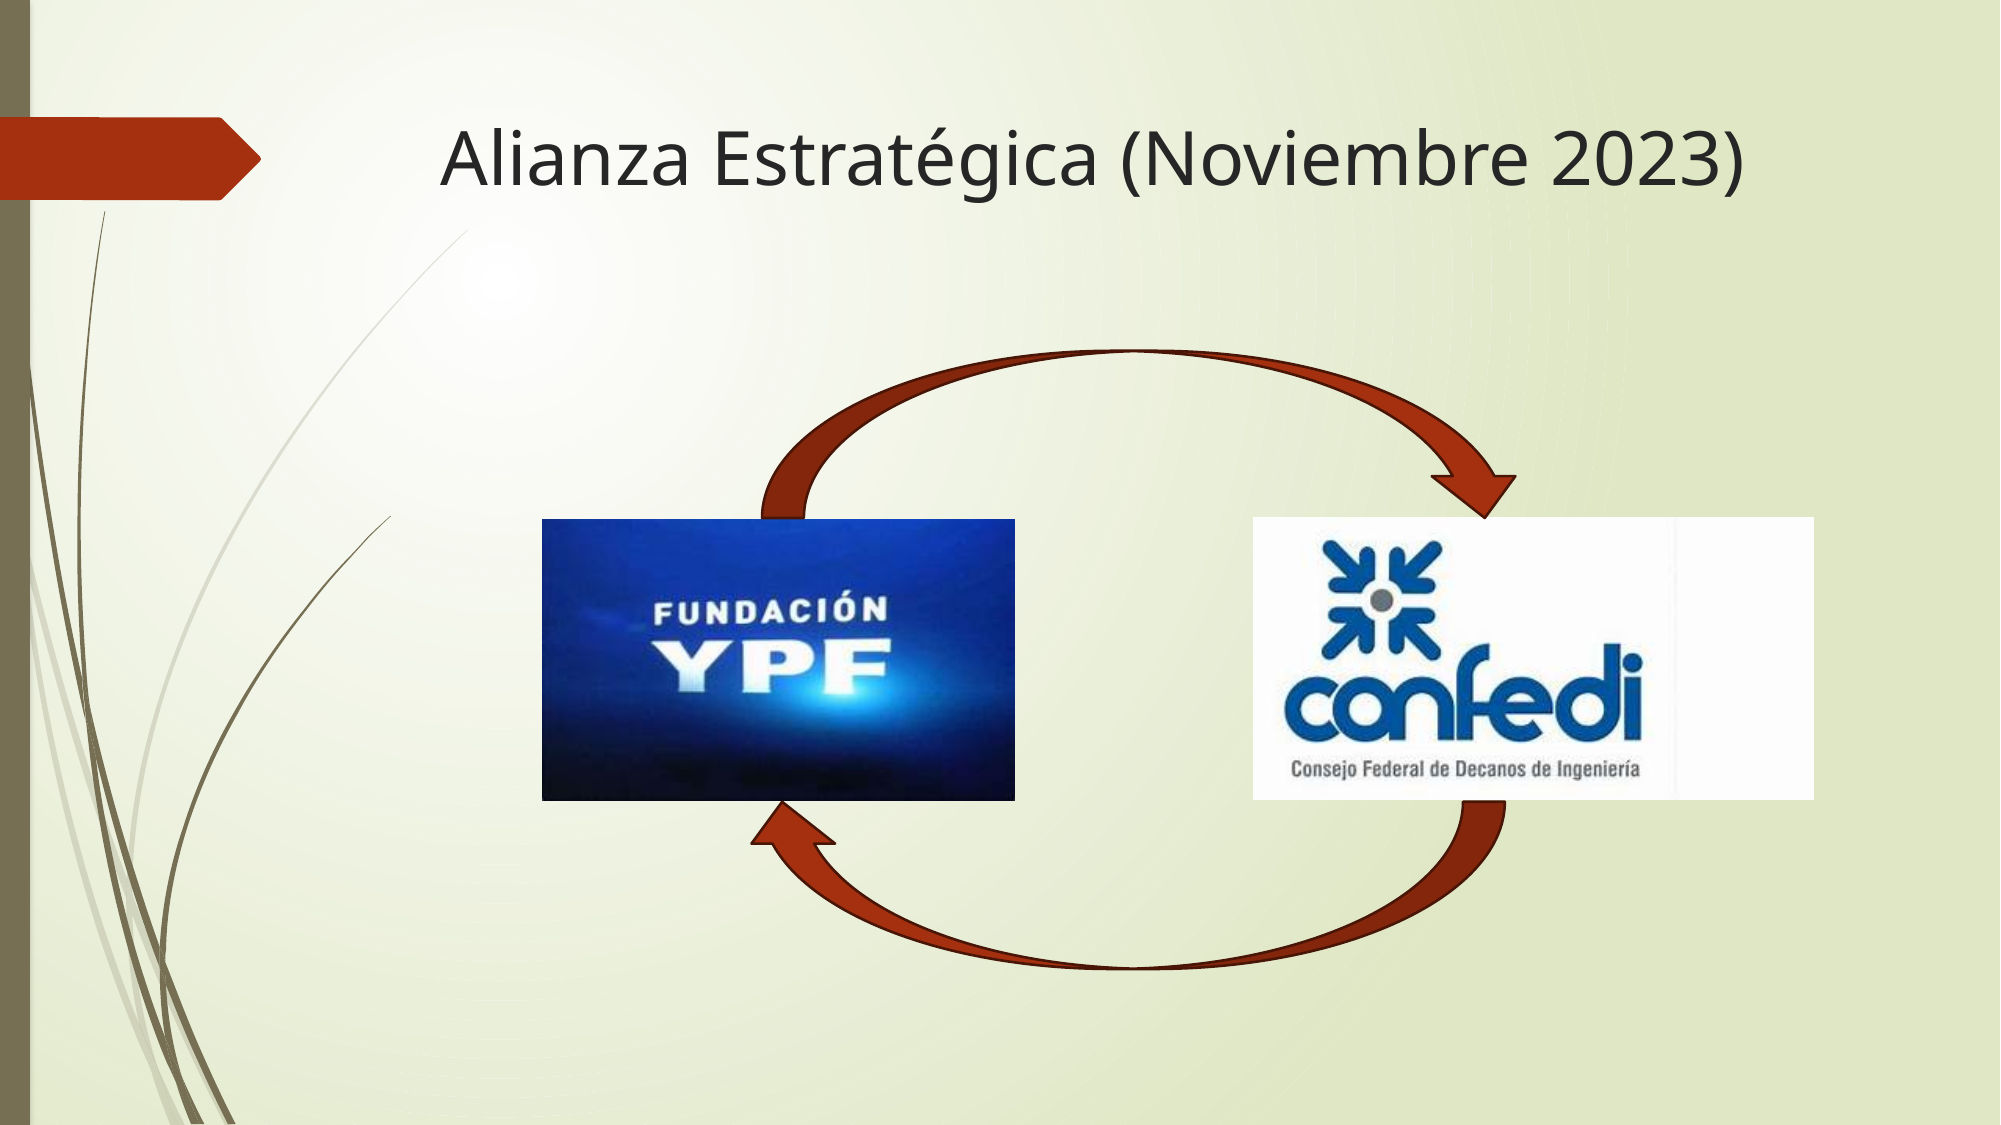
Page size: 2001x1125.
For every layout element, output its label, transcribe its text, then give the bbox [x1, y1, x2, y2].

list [542, 519, 1015, 801]
title Alianza Estratégica (Noviembre 2023) [425, 102, 1888, 313]
text_box [760, 349, 1517, 518]
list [1253, 517, 1814, 800]
text_box [750, 808, 1506, 971]
